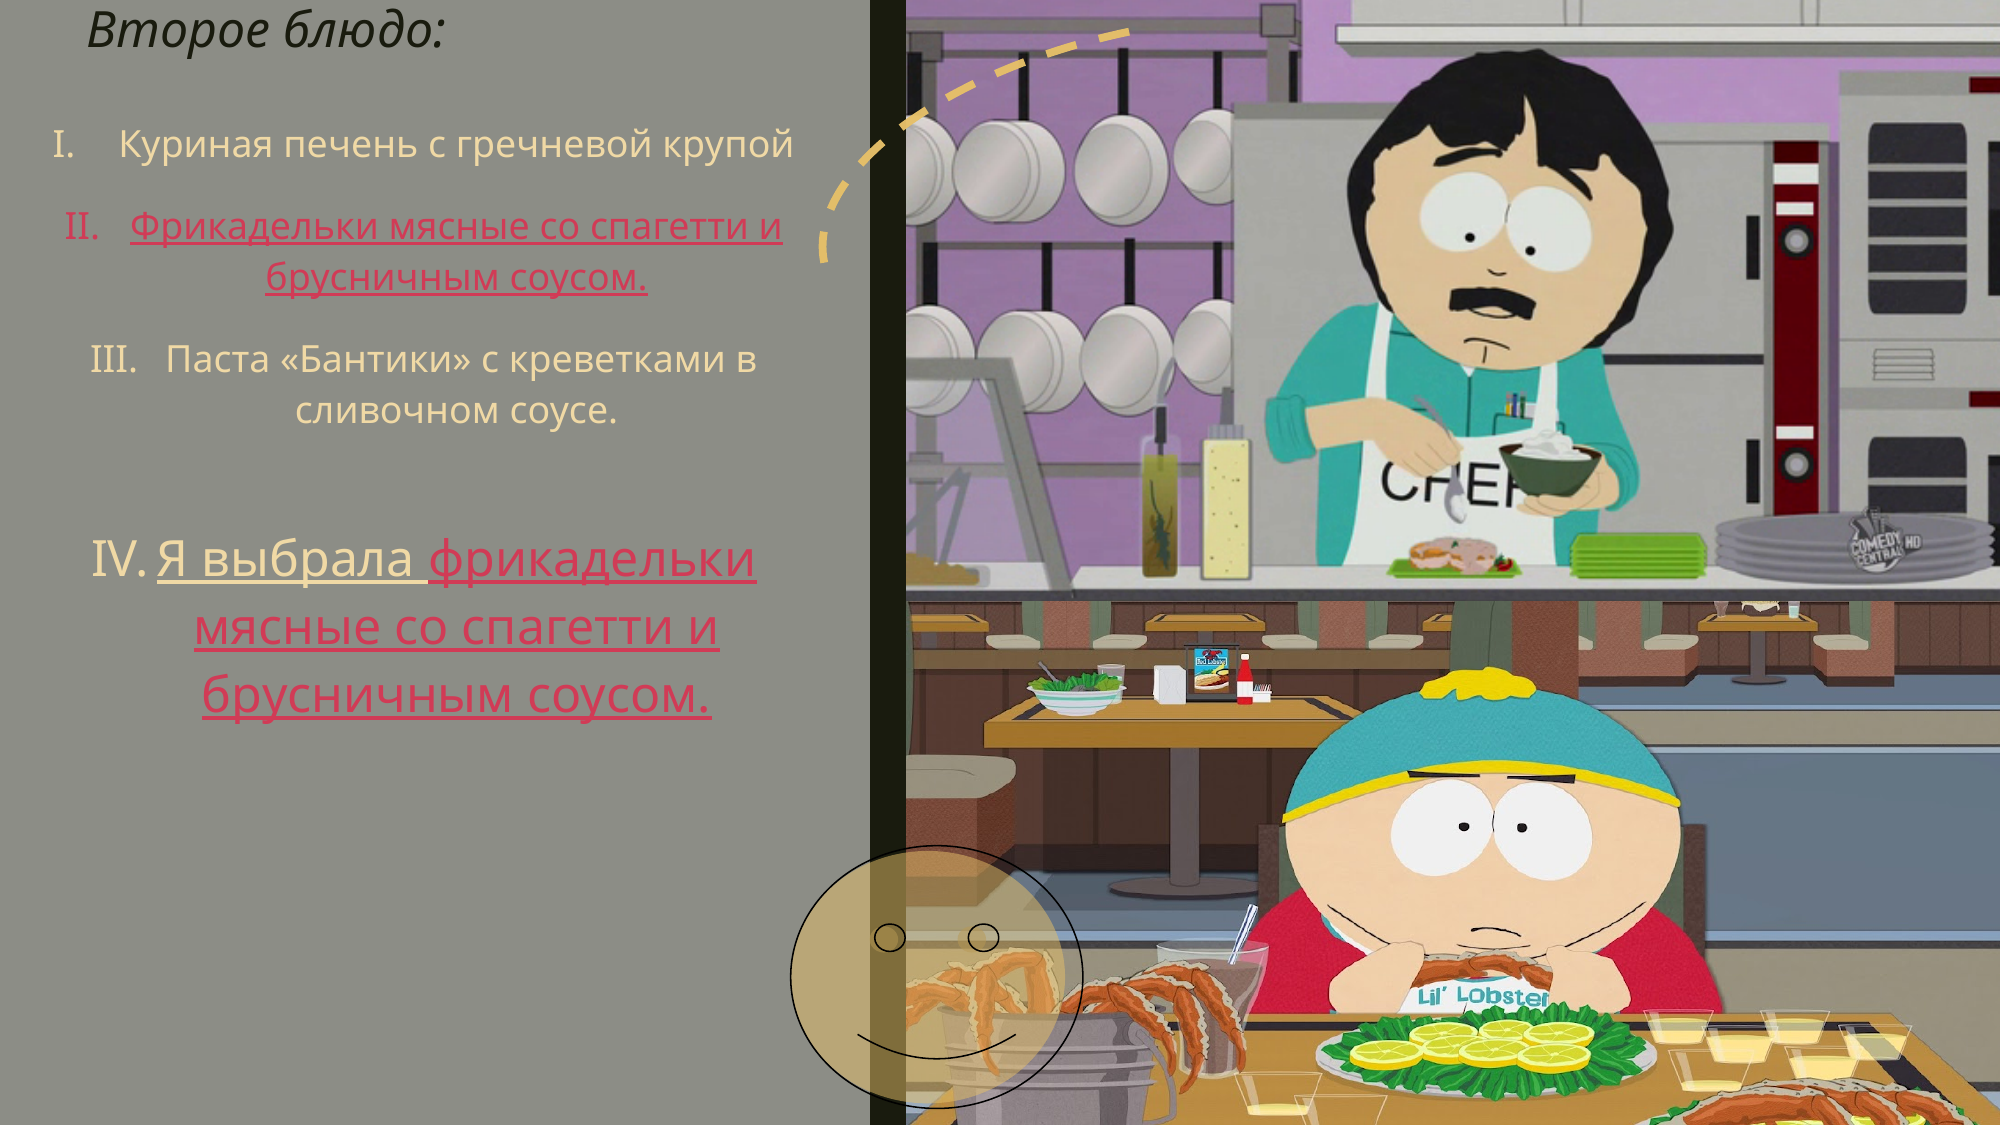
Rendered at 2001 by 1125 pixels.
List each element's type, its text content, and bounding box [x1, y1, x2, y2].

text_box [822, 123, 906, 263]
title Второе блюдо: [71, 0, 520, 106]
list Куриная печень с гречневой крупой Фрикадельки мясные со спагетти и брусничным соусом. Паста «Бантики» с креветками в сливочном соусе. Я выбрала фрикадельки мясные со спагетти и брусничным соусом. [29, 106, 818, 830]
text_box [790, 848, 906, 1106]
picture [906, 0, 2000, 1125]
